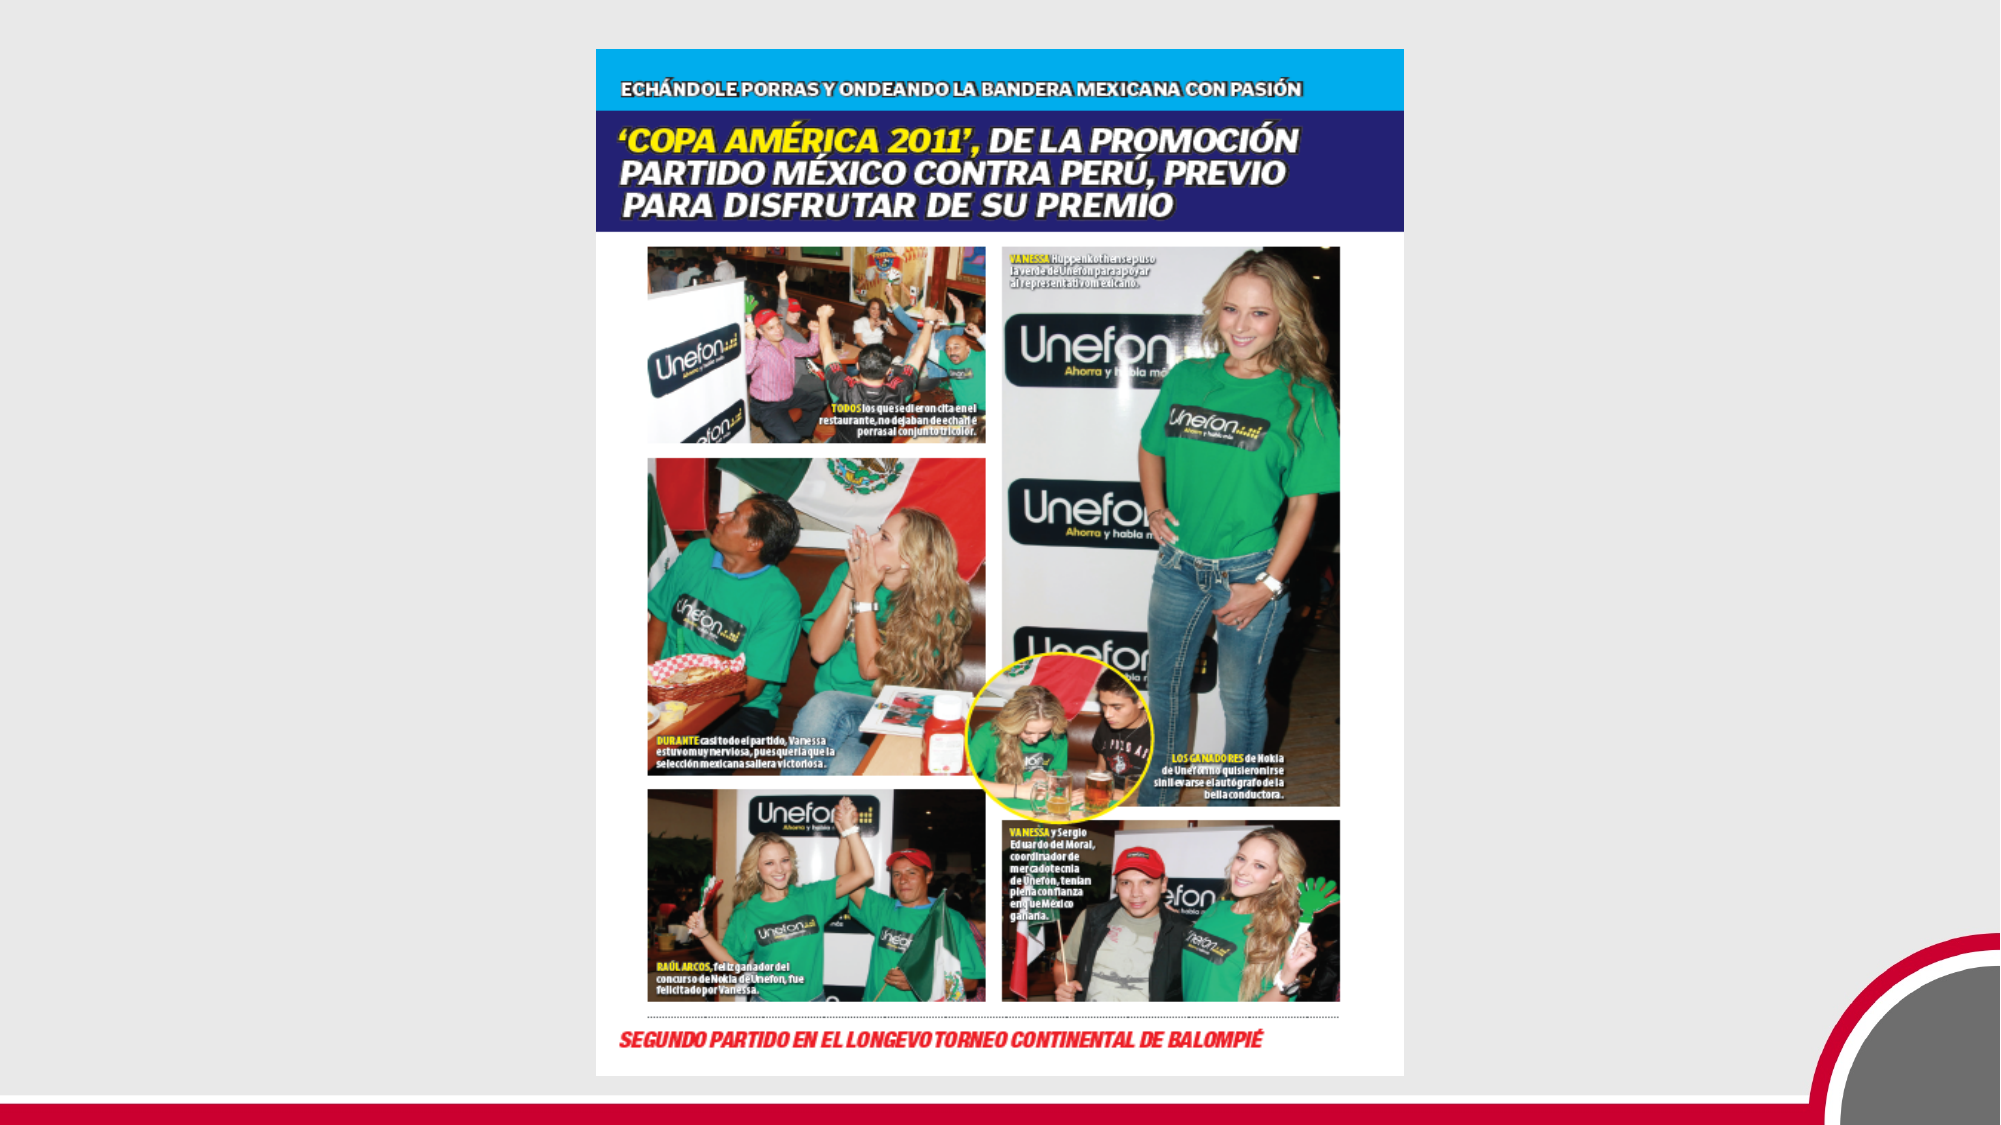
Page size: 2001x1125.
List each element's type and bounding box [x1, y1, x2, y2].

picture [982, 82, 1075, 97]
picture [1078, 82, 1184, 97]
picture [742, 82, 820, 97]
picture [1231, 78, 1302, 97]
picture [839, 82, 951, 97]
picture [822, 82, 837, 97]
picture [596, 111, 1404, 1076]
text_box [0, 0, 2000, 1125]
picture [621, 78, 739, 97]
picture [1185, 82, 1228, 97]
picture [954, 82, 979, 97]
